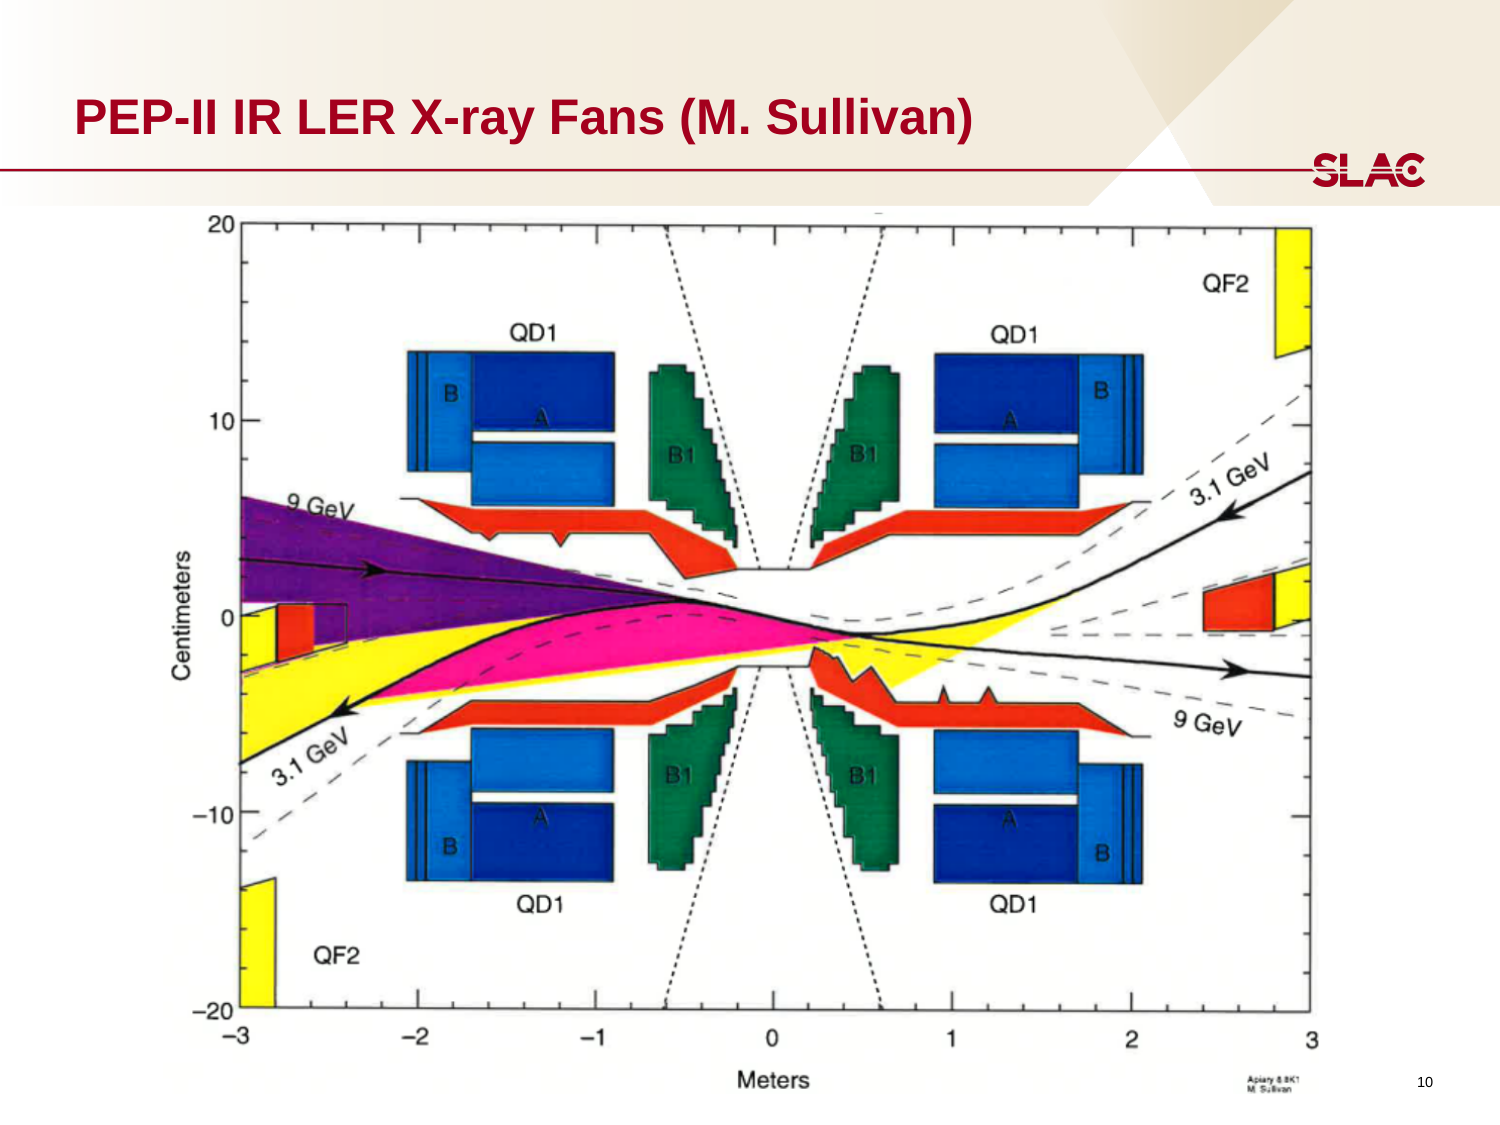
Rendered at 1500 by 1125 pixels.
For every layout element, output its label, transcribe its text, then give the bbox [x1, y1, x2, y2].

picture [1182, 213, 1319, 1094]
slide_number 10 [1405, 1036, 1458, 1125]
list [299, 74, 1182, 1125]
title PEP-II IR LER X-ray Fans (M. Sullivan) [74, 21, 1404, 145]
picture [164, 213, 299, 1094]
picture [0, 0, 1500, 206]
